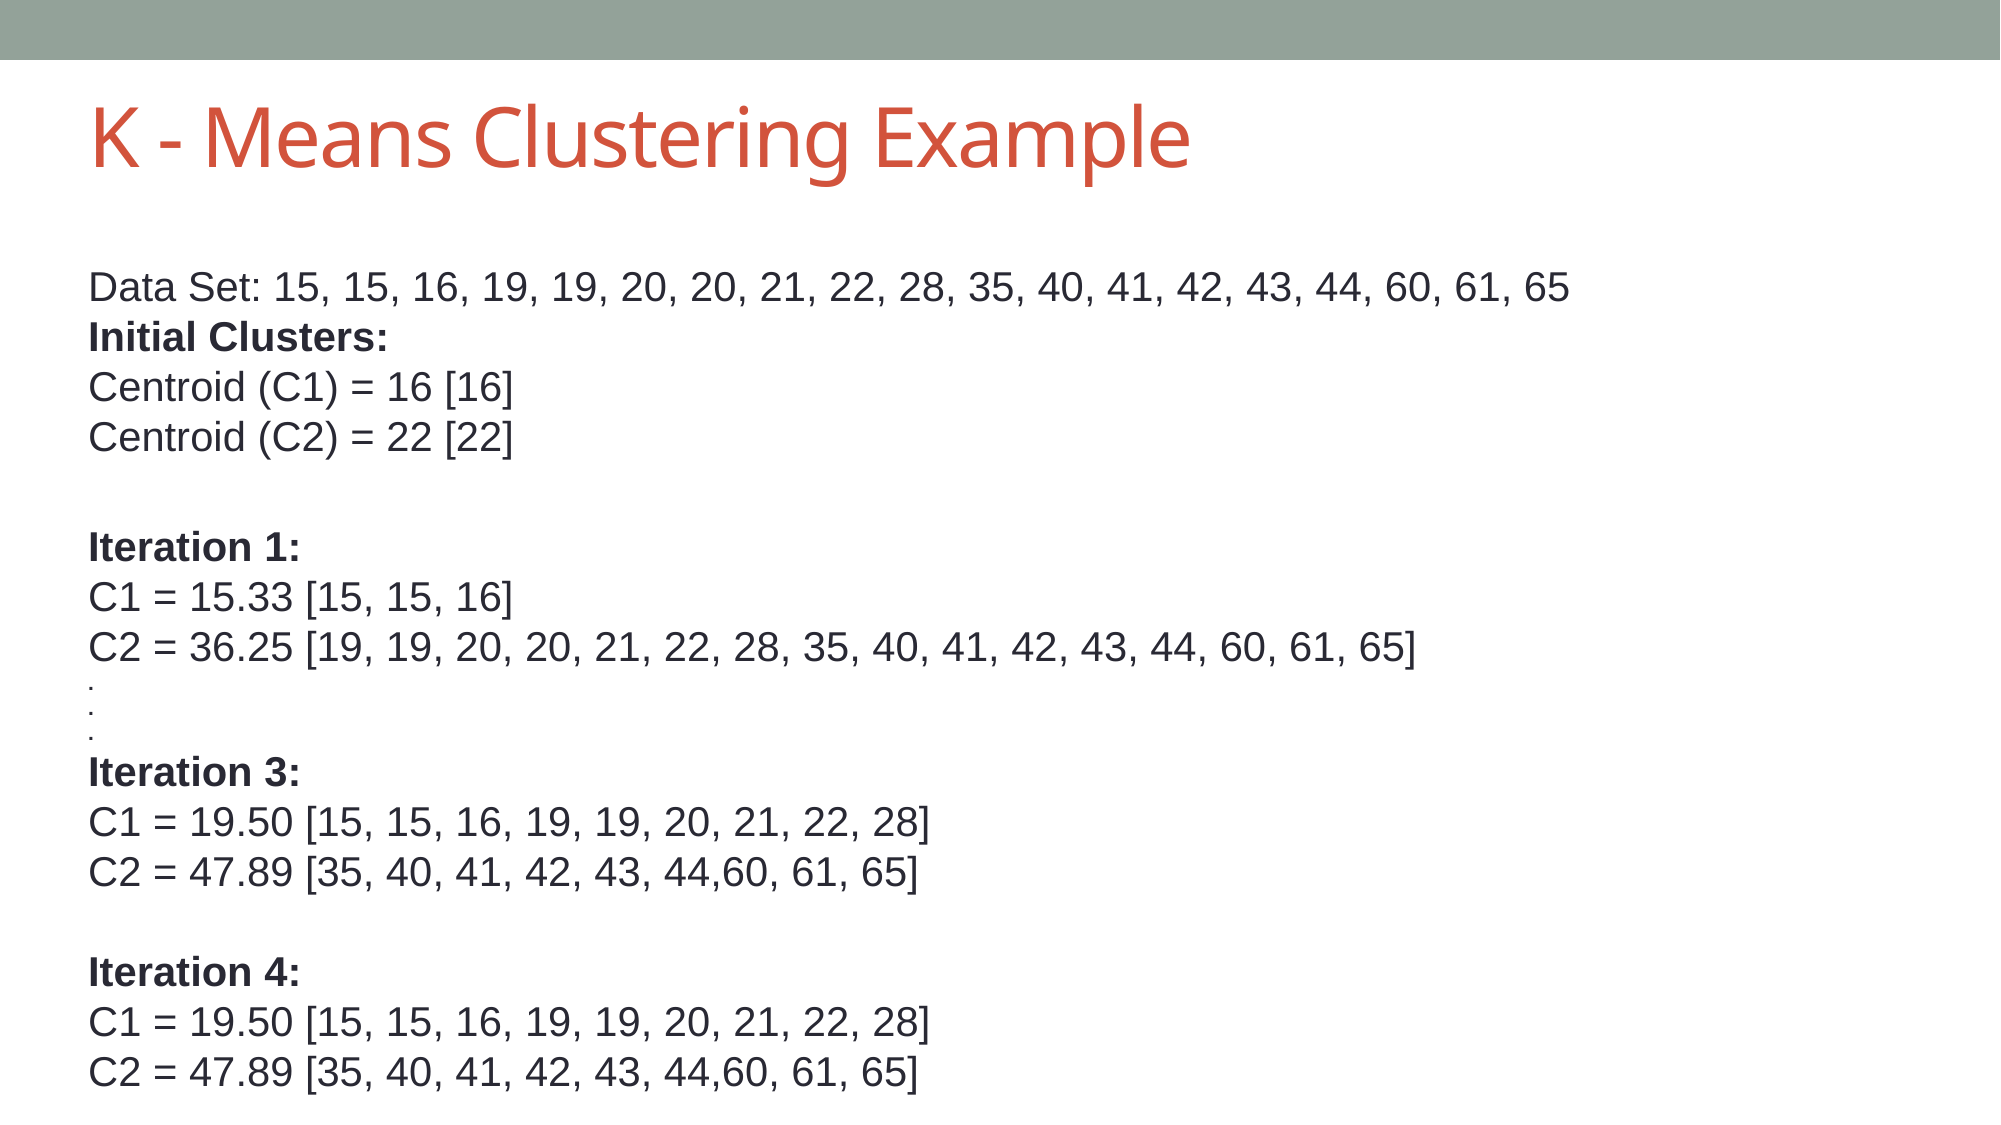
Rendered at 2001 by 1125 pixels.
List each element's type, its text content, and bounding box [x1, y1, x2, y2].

list Data Set: 15, 15, 16, 19, 19, 20, 20, 21, 22, 28, 35, 40, 41, 42, 43, 44, 60, 61, 65 Initial Clusters: Centroid (C1) = 16 [16] Centroid (C2) = 22 [22] Iteration 1: C1 = 15.33 [15, 15, 16] C2 = 36.25 [19, 19, 20, 20, 21, 22, 28, 35, 40, 41, 42, 43, 44, 60, 61, 65] . . . Iteration 3: C1 = 19.50 [15, 15, 16, 19, 19, 20, 21, 22, 28] C2 = 47.89 [35, 40, 41, 42, 43, 44,60, 61, 65] Iteration 4: C1 = 19.50 [15, 15, 16, 19, 19, 20, 21, 22, 28] C2 = 47.89 [35, 40, 41, 42, 43, 44,60, 61, 65] [68, 239, 1932, 1125]
title K - Means Clustering Example [68, 64, 1932, 239]
